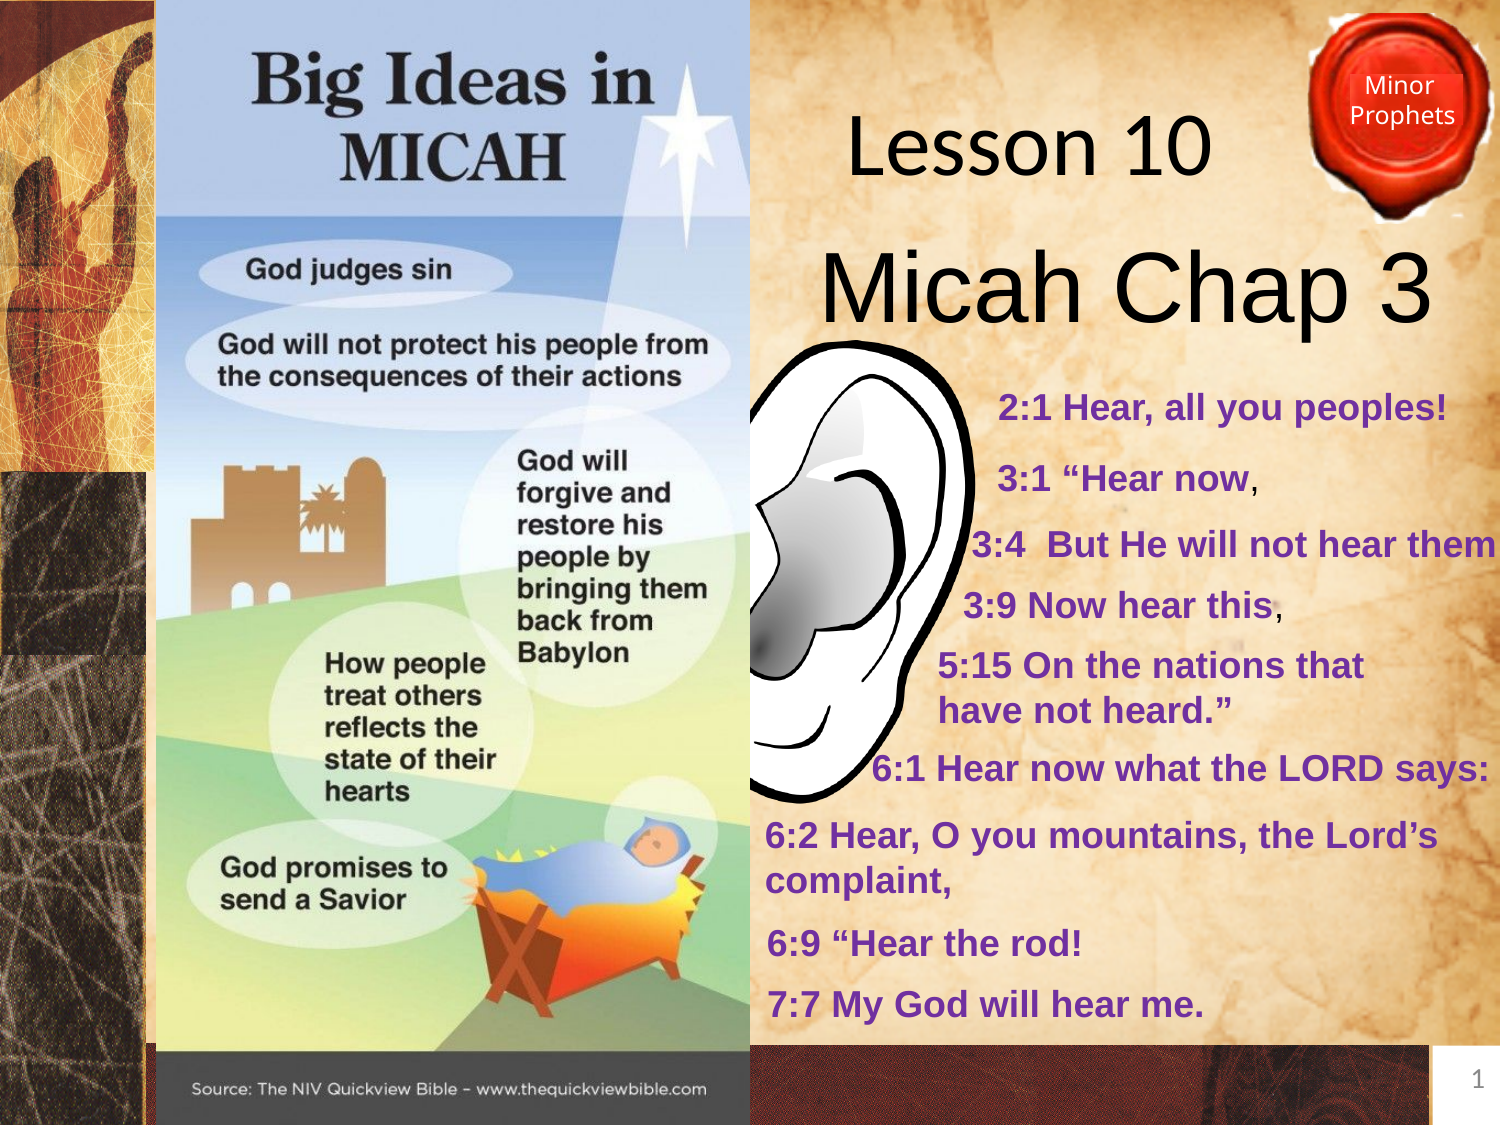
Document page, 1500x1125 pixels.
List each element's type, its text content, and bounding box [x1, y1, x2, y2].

text_box 2:1 Hear, all you peoples! [1080, 375, 1464, 436]
text_box 6:9 “Hear the rod! [755, 911, 1099, 972]
picture [0, 0, 1500, 1125]
text_box 5:15 On the nations that have not heard.” [1080, 634, 1456, 736]
text_box 7:7 My God will hear me. [755, 972, 1220, 1033]
title Lesson 10 [770, 45, 1291, 214]
text_box 6:1 Hear now what the Lord says: [1080, 736, 1500, 797]
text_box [1337, 61, 1469, 138]
text_box Micah Chap 3 [755, 214, 1500, 470]
text_box 6:2 Hear, O you mountains, the Lord’s complaint, [755, 803, 1500, 909]
text_box 3:1 “Hear now, [1080, 446, 1286, 507]
text_box 3:9 Now hear this, [1080, 574, 1300, 634]
text_box 3:4 But He will not hear them [1080, 513, 1500, 573]
